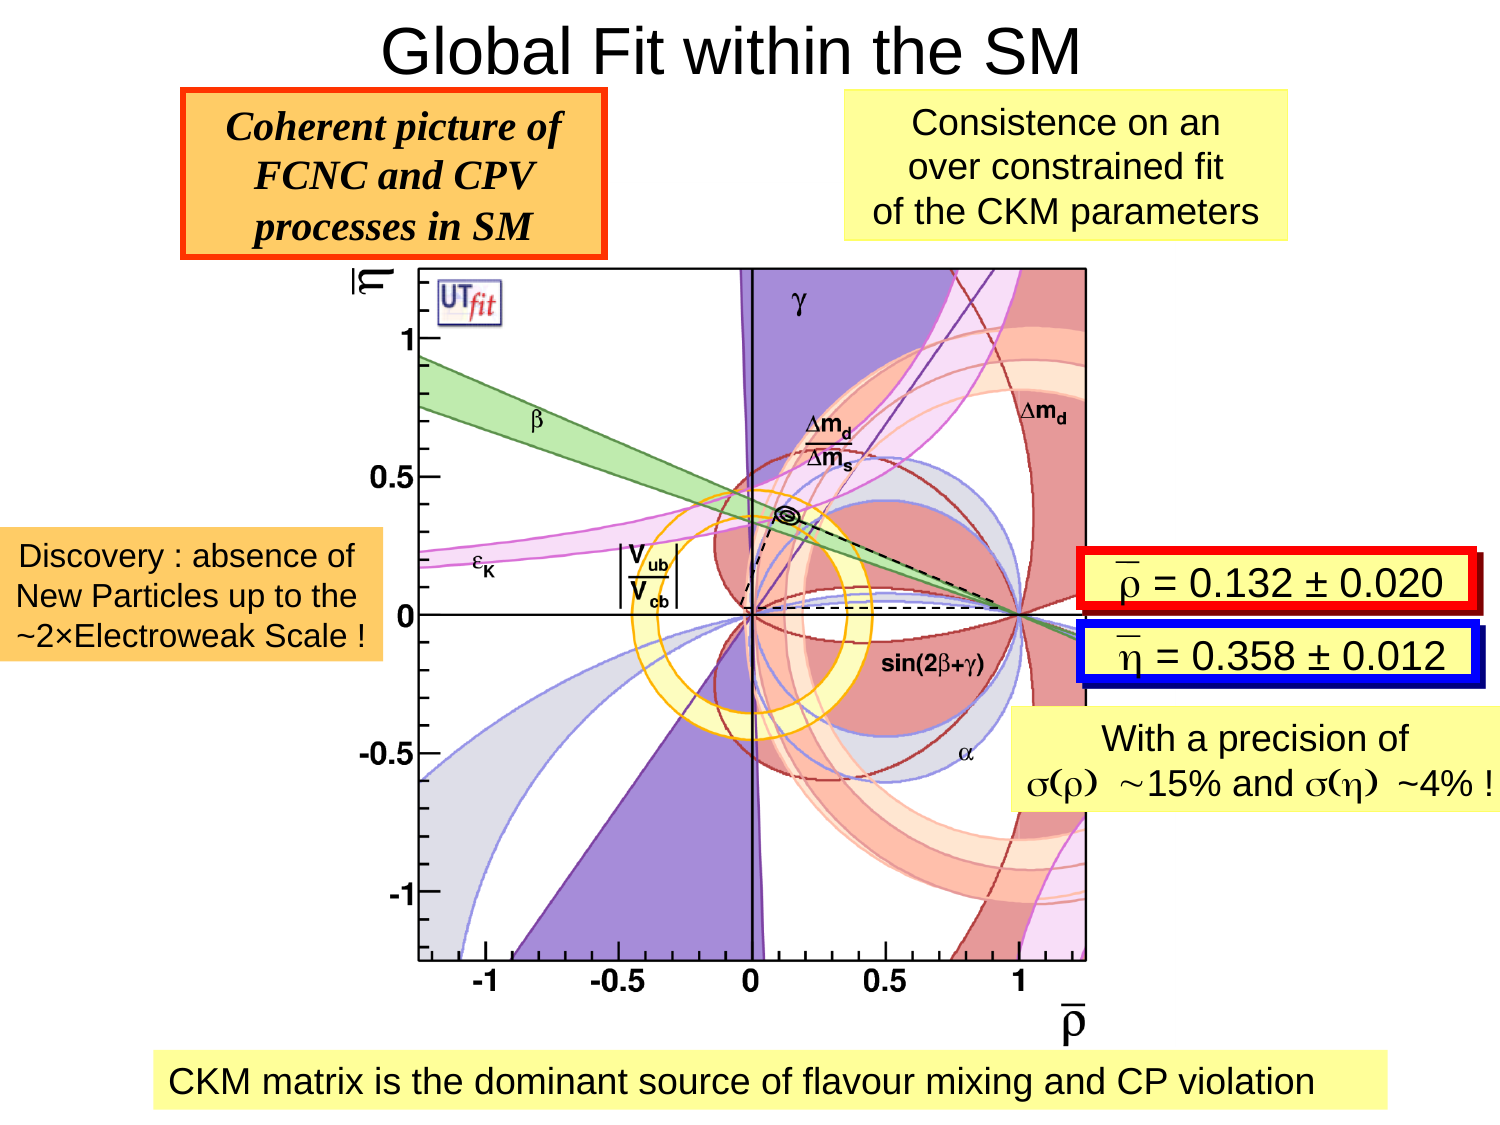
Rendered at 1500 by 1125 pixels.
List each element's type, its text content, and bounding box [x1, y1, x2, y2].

text_box Consistence on an over constrained fit of the CKM parameters [844, 90, 1288, 240]
text_box Global Fit within the SM [380, 12, 1125, 91]
text_box With a precision of s(r) ~15% and s(h) ~4% ! [1181, 706, 1500, 812]
picture [274, 182, 1176, 1048]
text_box r = 0.132 ± 0.020 [1181, 550, 1473, 606]
text_box h = 0.358 ± 0.012 [1181, 623, 1476, 679]
text_box Discovery : absence of New Particles up to the ~2×Electroweak Scale ! [0, 527, 269, 662]
text_box CKM matrix is the dominant source of flavour mixing and CP violation [153, 1049, 1388, 1110]
text_box Coherent picture of FCNC and CPV processes in SM [183, 90, 605, 257]
